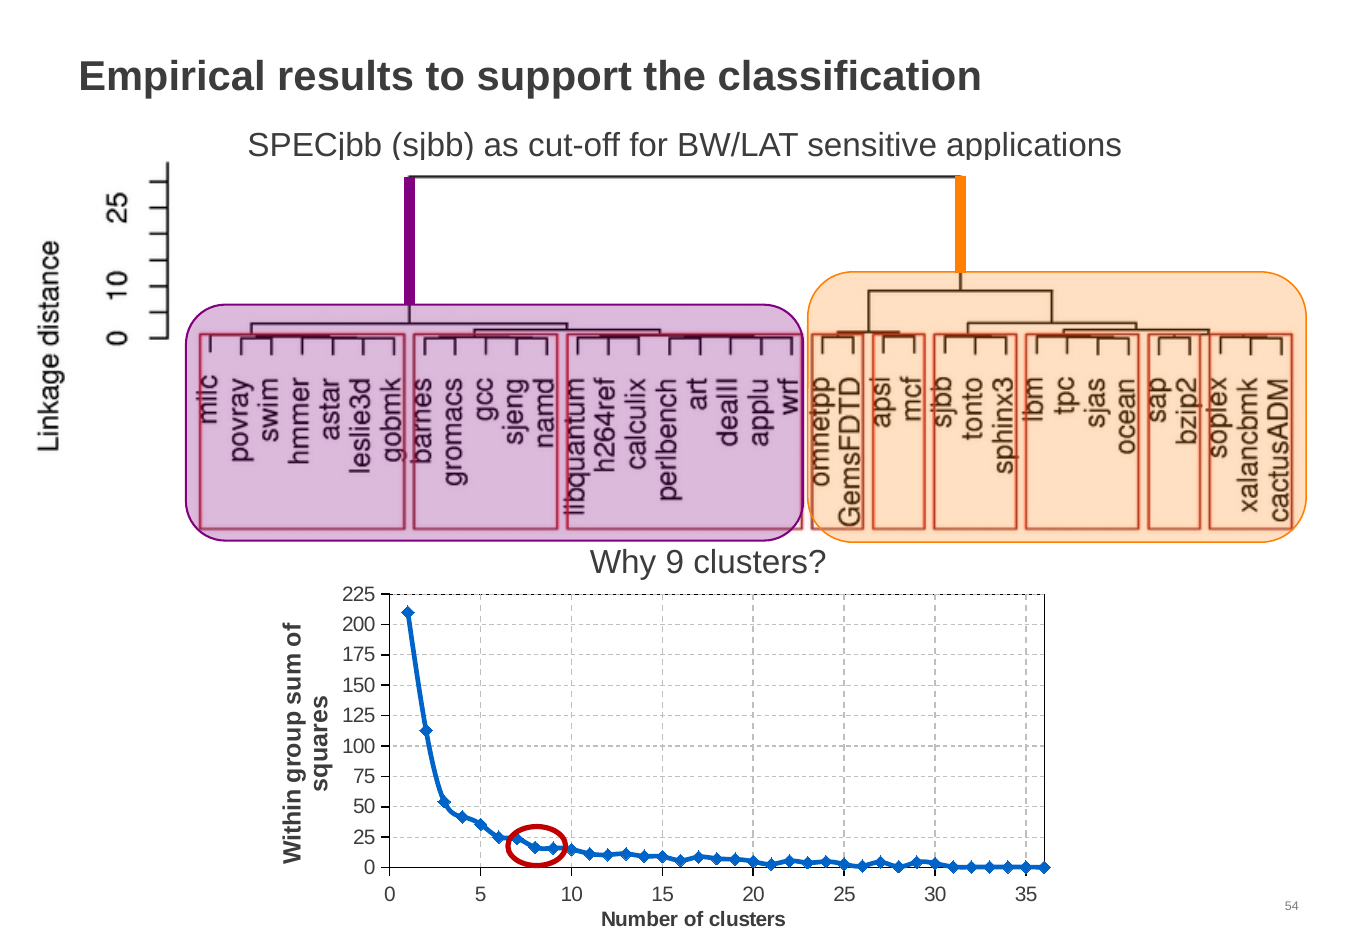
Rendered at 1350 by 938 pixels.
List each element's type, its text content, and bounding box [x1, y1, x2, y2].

title Empirical results to support the classification [67, 49, 1283, 115]
text_box SPECjbb (sjbb) as cut-off for BW/LAT sensitive applications [83, 120, 1288, 159]
chart [271, 574, 1091, 938]
text_box Why 9 clusters? [106, 537, 1311, 589]
picture [35, 160, 1299, 535]
slide_number 54 [1273, 893, 1320, 920]
text_box [1302, 297, 1307, 517]
